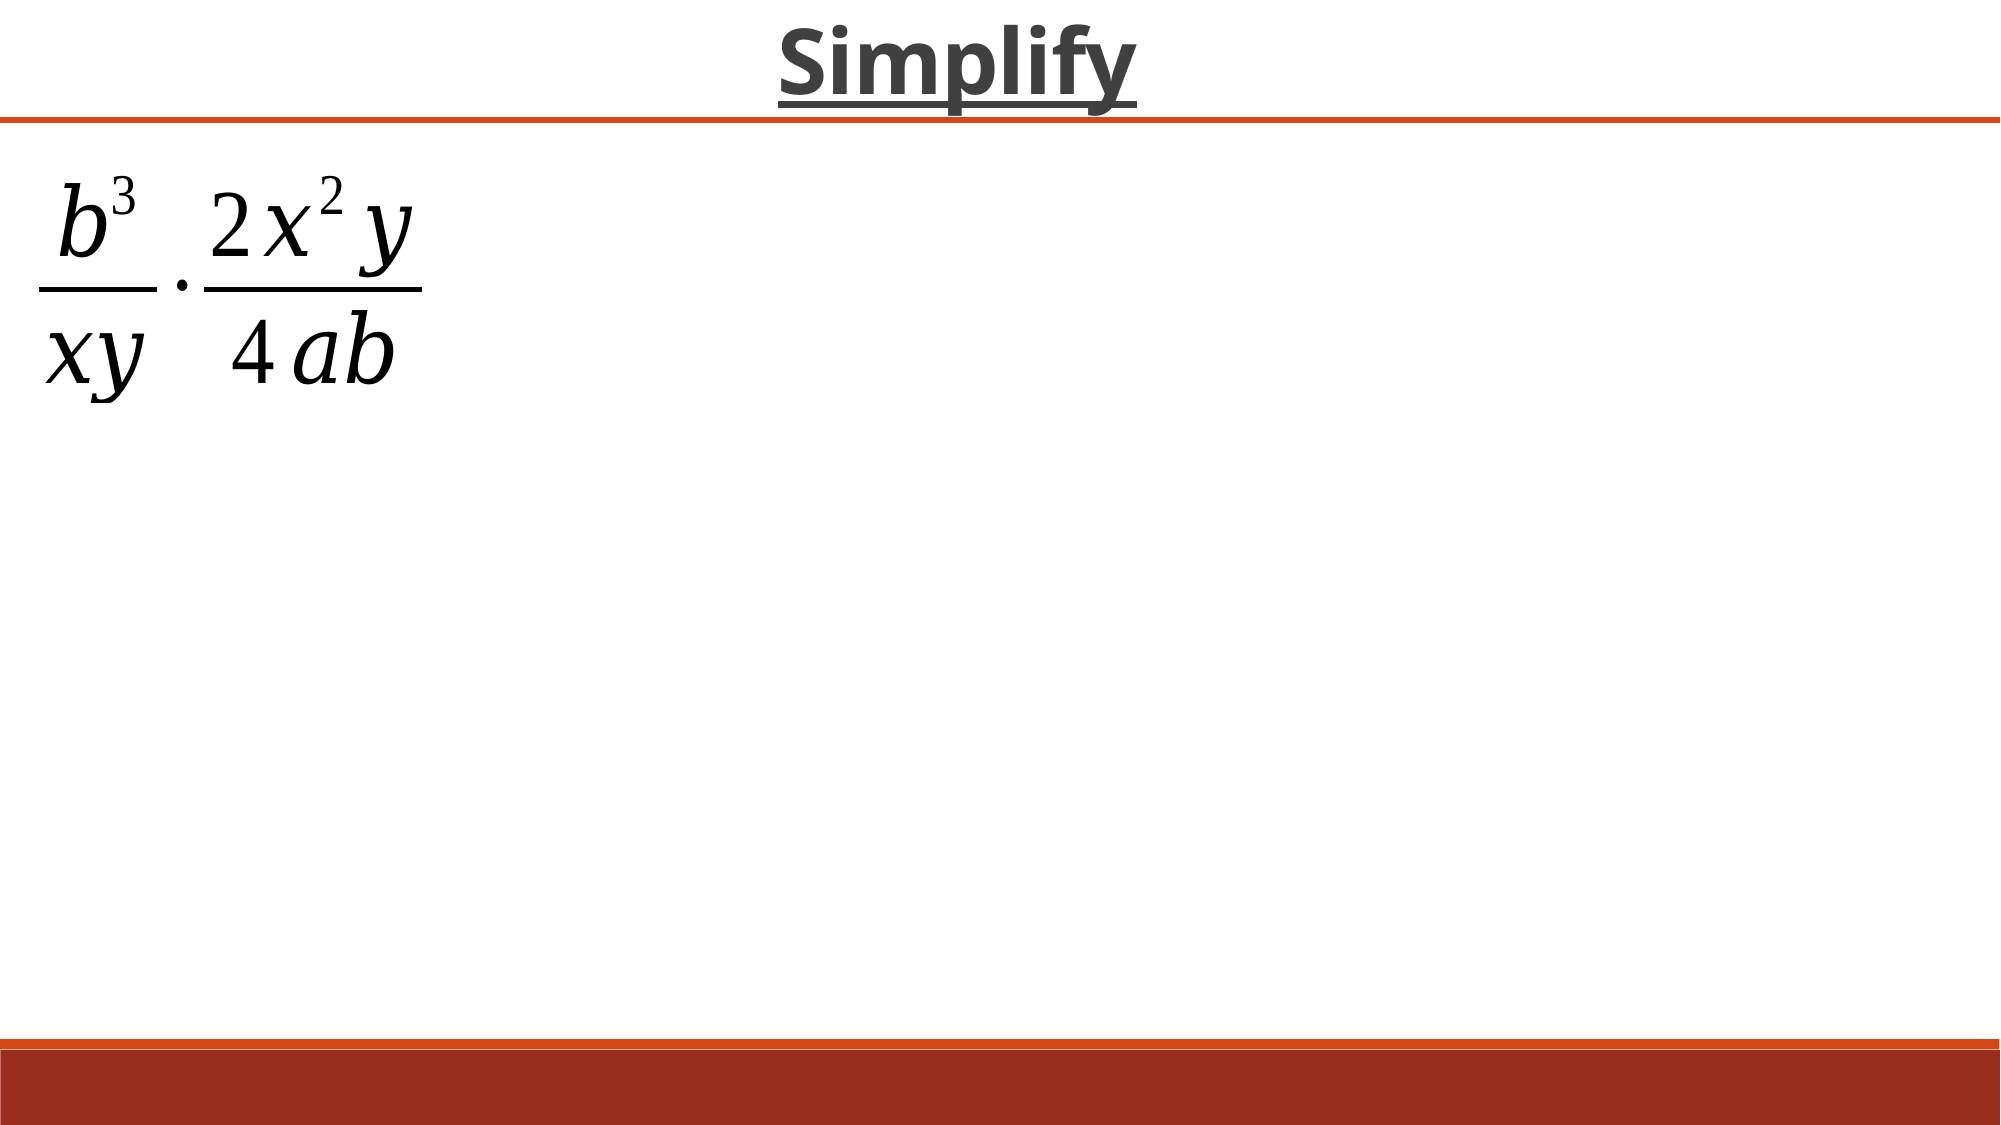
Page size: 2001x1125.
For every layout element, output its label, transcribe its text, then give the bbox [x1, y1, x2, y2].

text_box [376, 160, 407, 254]
title Simplify [263, 12, 1652, 117]
text_box [376, 233, 407, 287]
text_box [376, 232, 383, 271]
